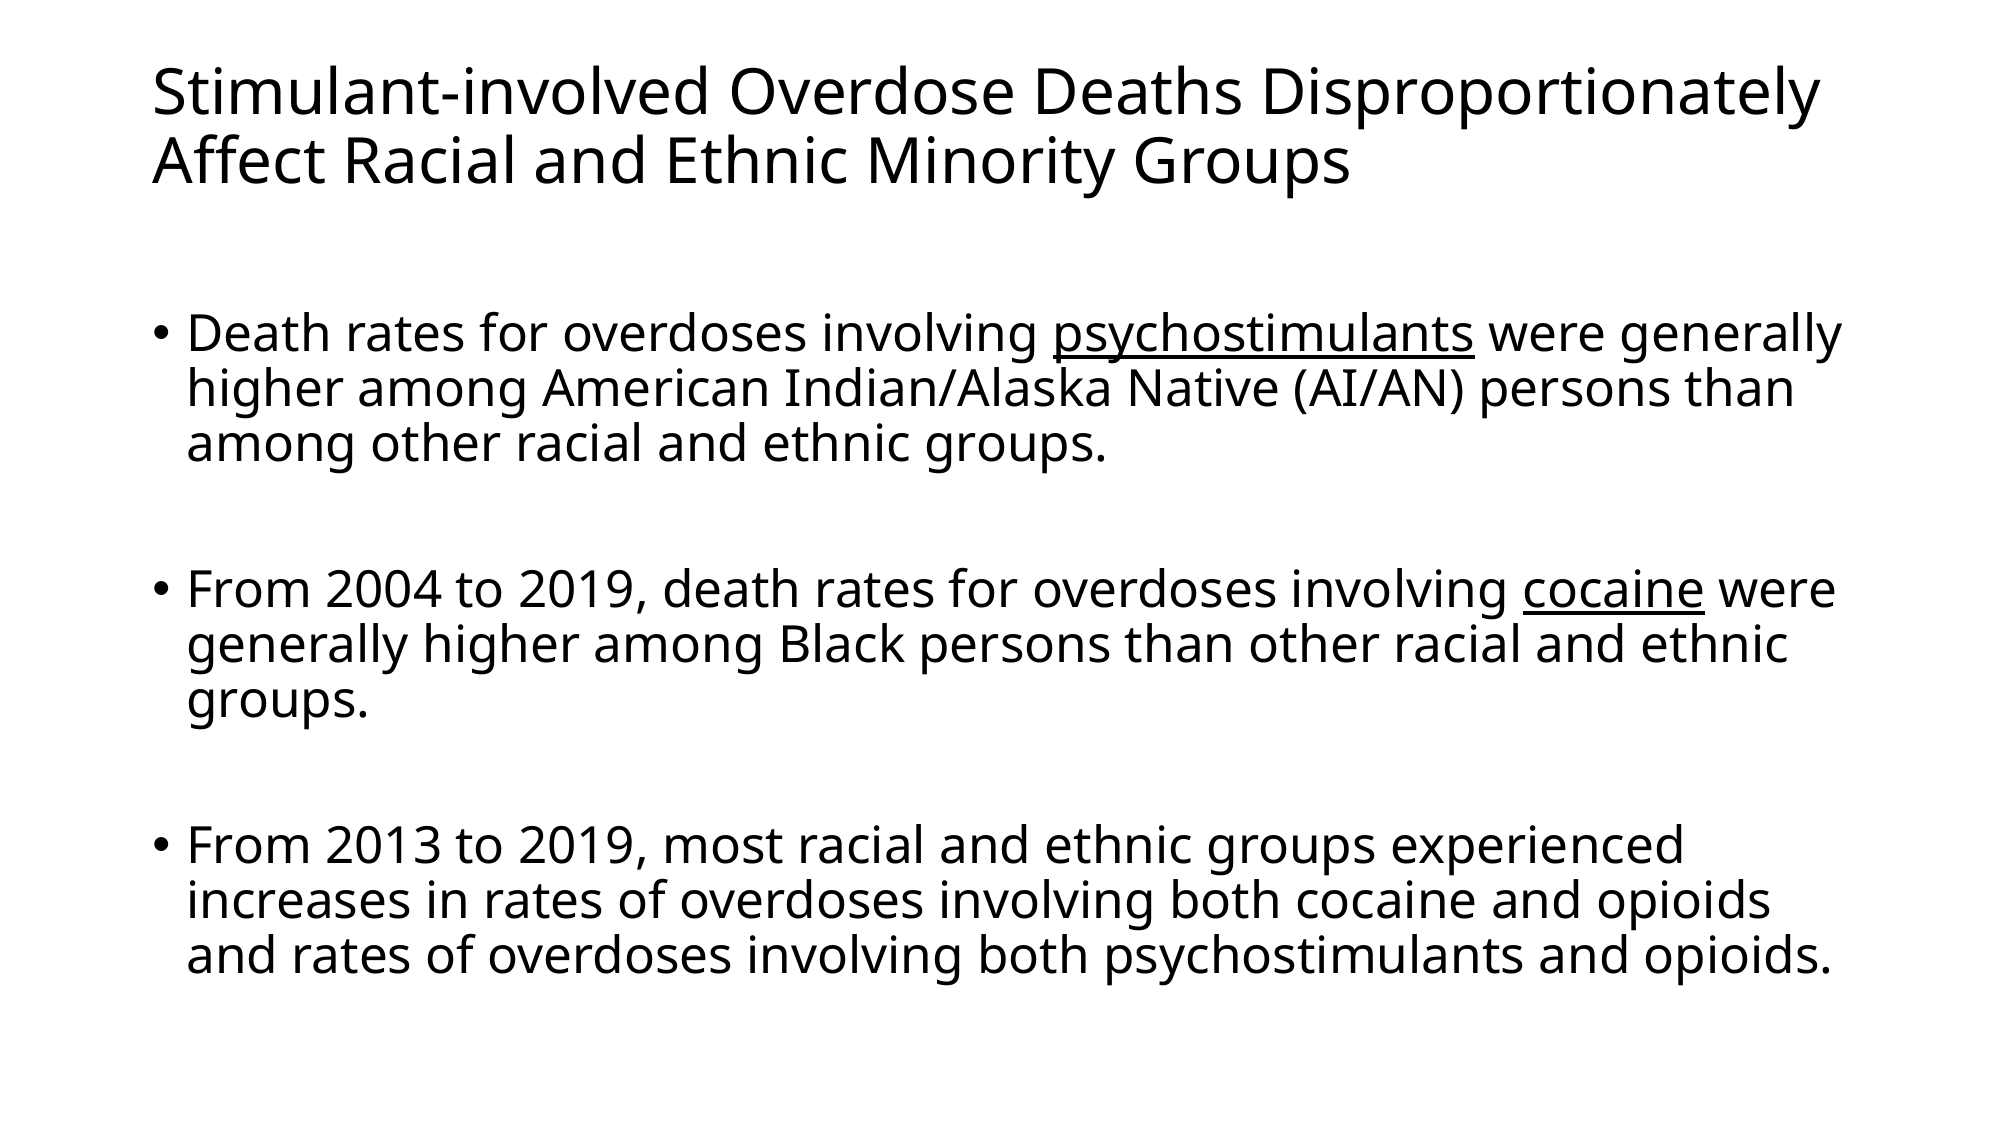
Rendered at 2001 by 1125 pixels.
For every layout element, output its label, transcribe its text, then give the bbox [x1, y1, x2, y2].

list Death rates for overdoses involving psychostimulants were generally higher among American Indian/Alaska Native (AI/AN) persons than among other racial and ethnic groups. From 2004 to 2019, death rates for overdoses involving cocaine were generally higher among Black persons than other racial and ethnic groups. From 2013 to 2019, most racial and ethnic groups experienced increases in rates of overdoses involving both cocaine and opioids and rates of overdoses involving both psychostimulants and opioids. [137, 299, 1863, 1014]
title Stimulant-involved Overdose Deaths Disproportionately Affect Racial and Ethnic Minority Groups [137, 59, 1863, 278]
